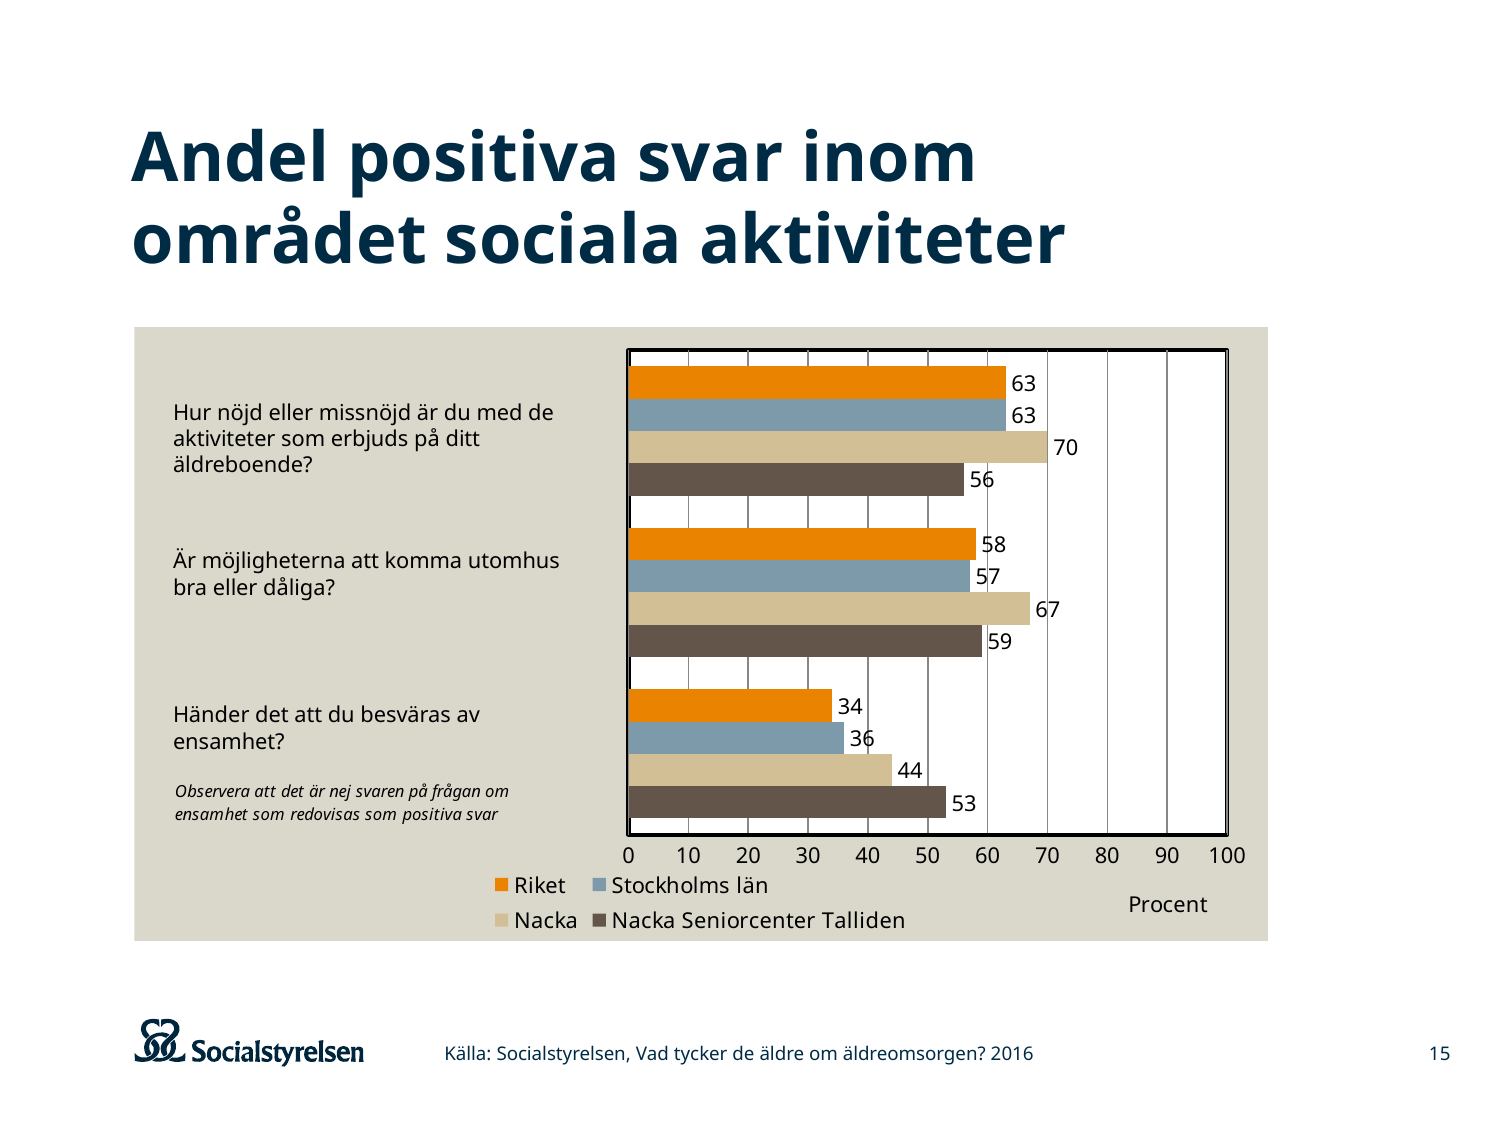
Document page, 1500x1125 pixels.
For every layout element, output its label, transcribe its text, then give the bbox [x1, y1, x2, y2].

chart [134, 326, 1269, 942]
footer Källa: Socialstyrelsen, Vad tycker de äldre om äldreomsorgen? 2016 [444, 1032, 1110, 1077]
title Andel positiva svar inom området sociala aktiviteter [131, 112, 1273, 326]
slide_number 15 [1379, 1032, 1451, 1077]
